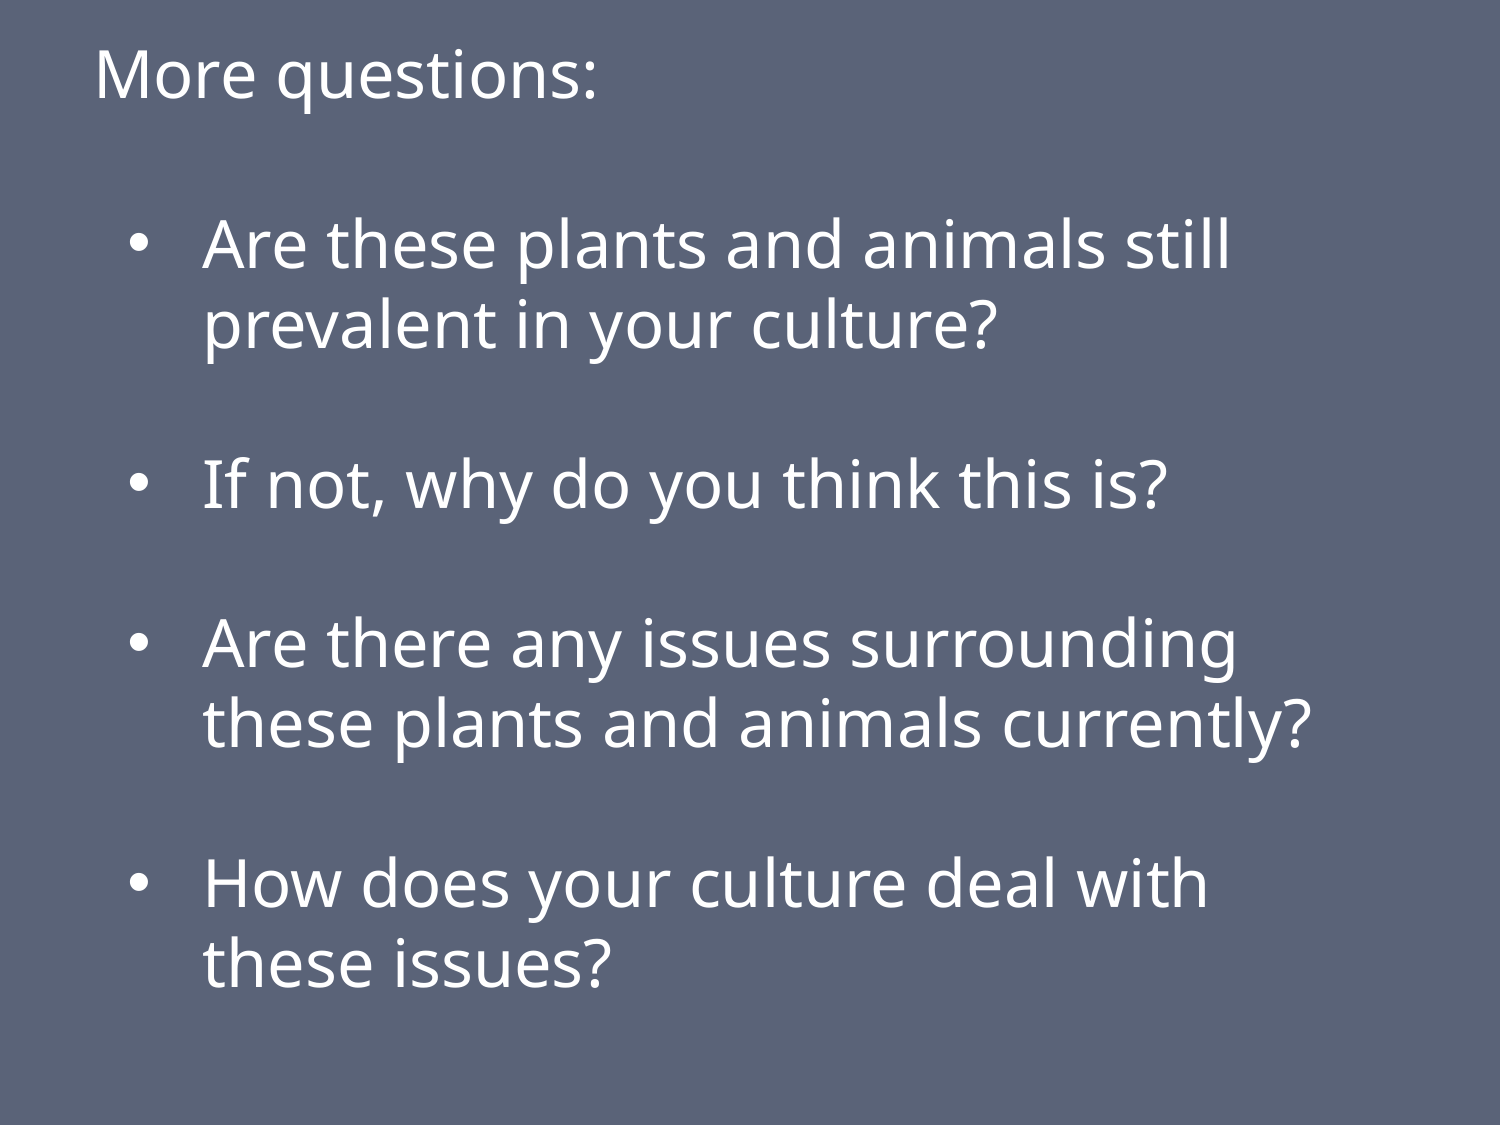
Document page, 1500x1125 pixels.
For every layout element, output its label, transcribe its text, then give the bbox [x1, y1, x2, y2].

text_box More questions: [3, 24, 616, 120]
text_box Are these plants and animals still prevalent in your culture? If not, why do you think this is? Are there any issues surrounding these plants and animals currently? How does your culture deal with these issues? [37, 194, 1388, 1009]
